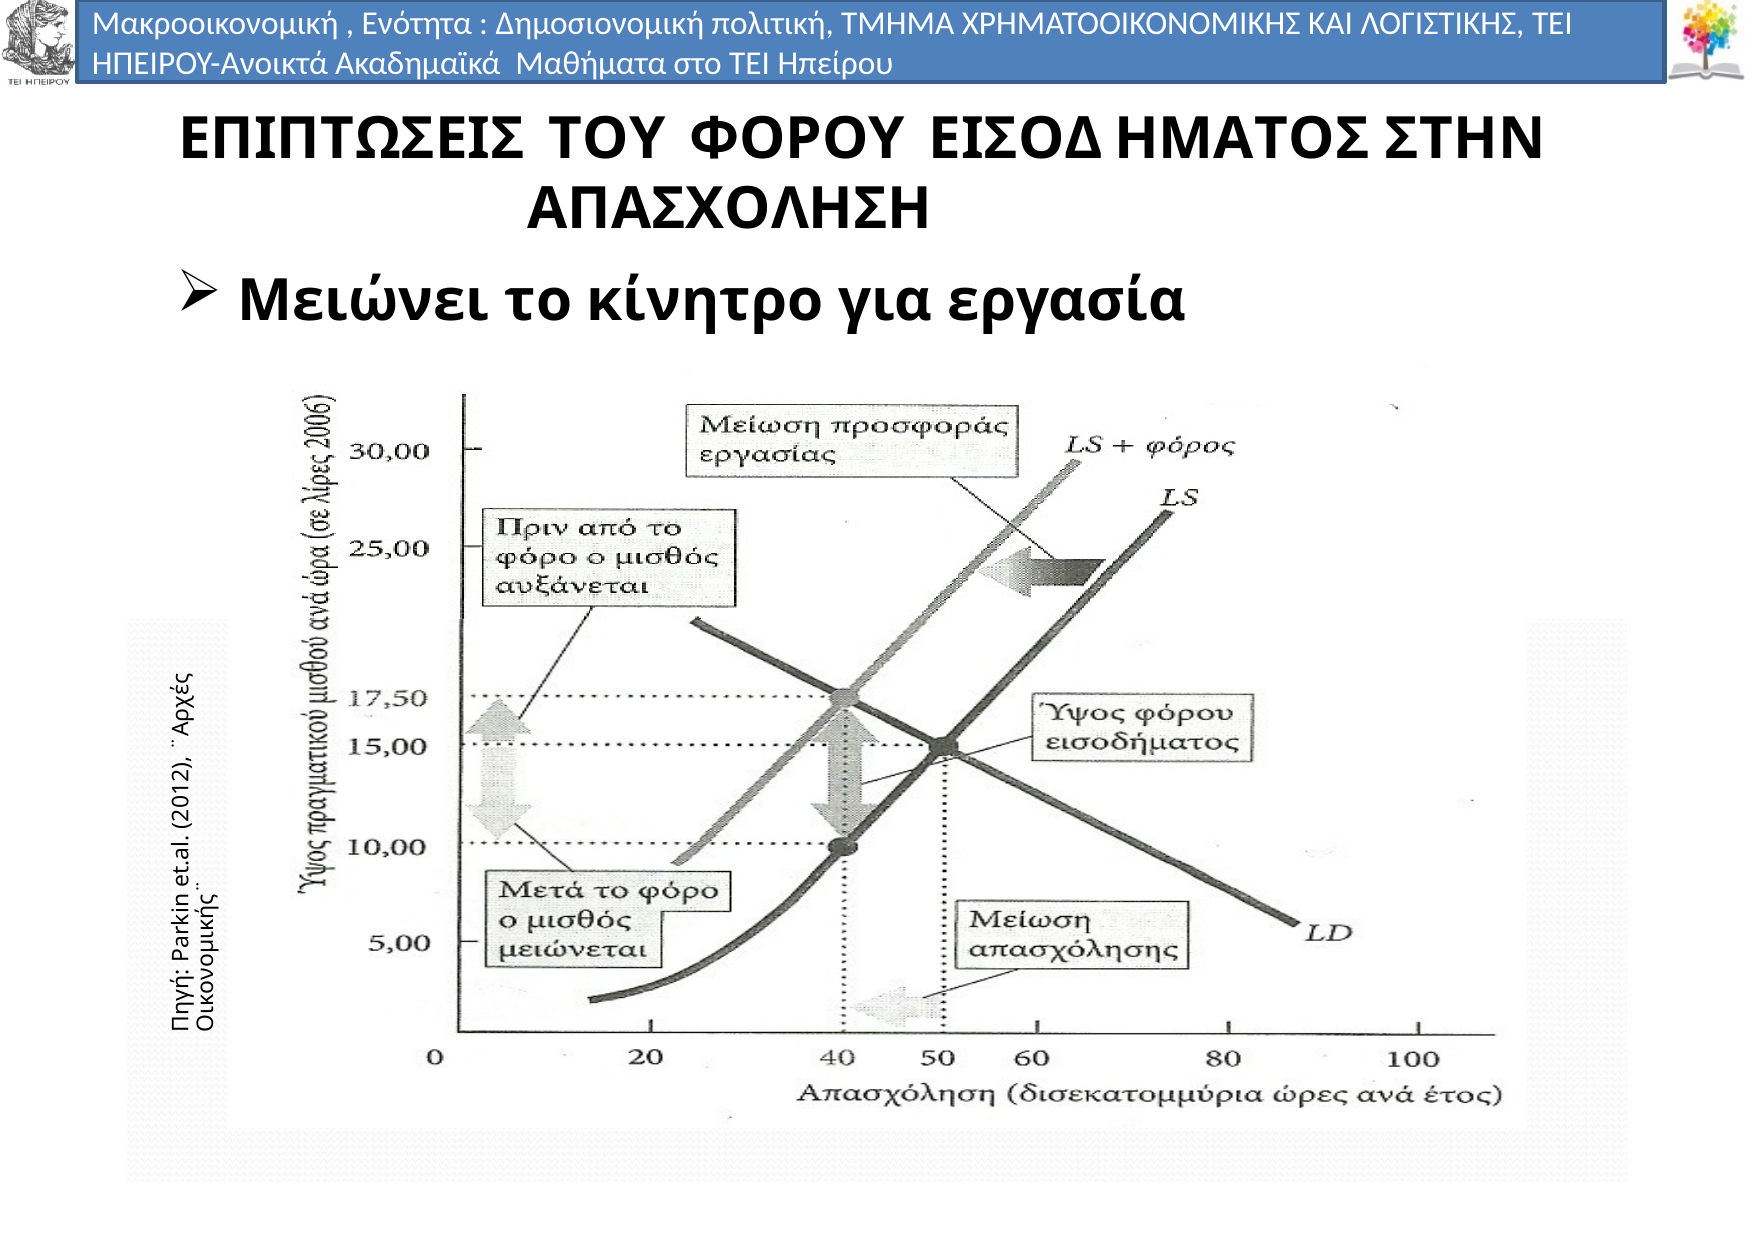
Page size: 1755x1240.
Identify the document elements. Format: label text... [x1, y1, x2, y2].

picture [0, 0, 78, 88]
text_box Μακροοικονομική , Ενότητα : Δημοσιονομική πολιτική, ΤΜΗΜΑ ΧΡΗΜΑΤΟΟΙΚΟΝΟΜΙΚΗΣ ΚΑΙ ΛΟΓΙΣΤΙΚΗΣ, ΤΕΙ ΗΠΕΙΡΟΥ-Ανοικτά Ακαδημαϊκά Μαθήματα στο ΤΕΙ Ηπείρου [75, 0, 1667, 84]
text_box Πηγή: Parkin et.al. (2012), ¨Αρχές Οικονοµικής¨ [167, 522, 196, 1035]
picture [1667, 0, 1755, 83]
text_box ΕΠΙΠΤΩΣΕΙΣ ΤΟΥ ΦΟΡΟΥ ΕΙΣΟΔΗΜΑΤΟΣ ΣΤΗΝ ΑΠΑΣΧΟΛΗΣΗ Μειώνει το κίνητρο για εργασία [176, 100, 1567, 333]
text_box [126, 360, 1627, 1182]
text_box [227, 619, 1527, 1128]
